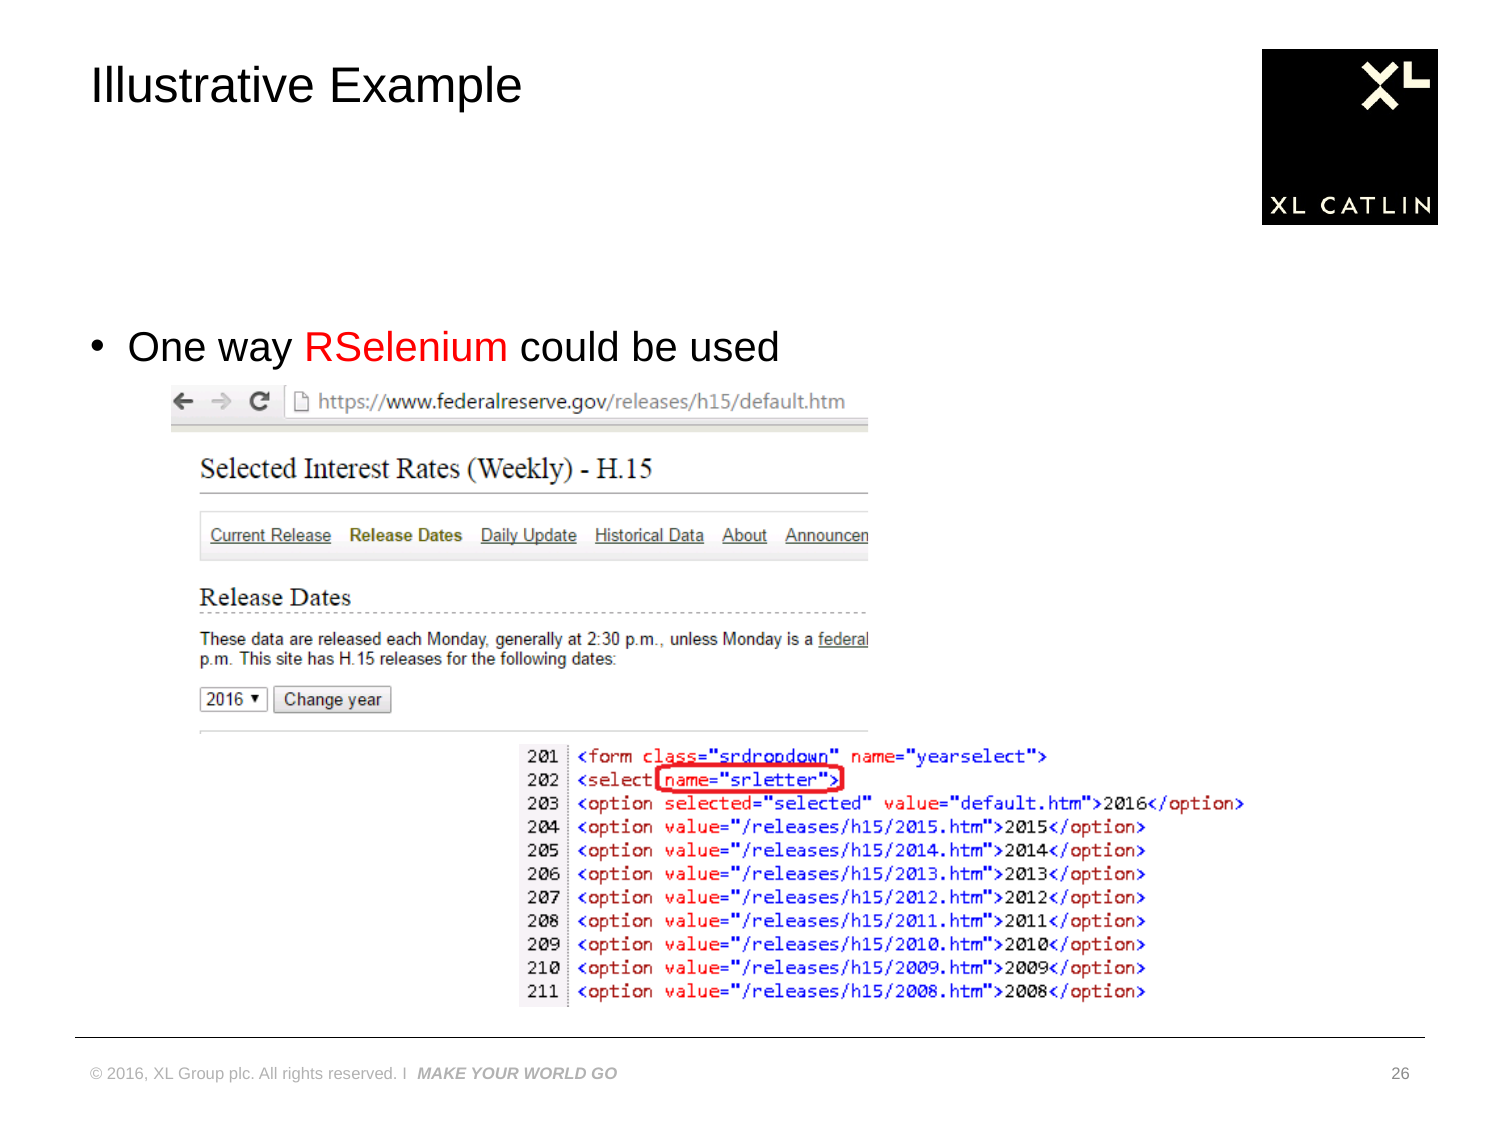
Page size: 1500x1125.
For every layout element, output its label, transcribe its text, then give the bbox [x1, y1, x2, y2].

picture [519, 744, 1247, 1008]
title Illustrative Example [75, 45, 1200, 233]
slide_number 26 [1074, 1042, 1425, 1103]
picture [170, 385, 869, 734]
picture [1262, 49, 1438, 225]
footer © 2016, XL Group plc. All rights reserved. I MAKE YOUR WORLD GO [75, 1042, 888, 1103]
list One way RSelenium could be used [75, 312, 1425, 1005]
